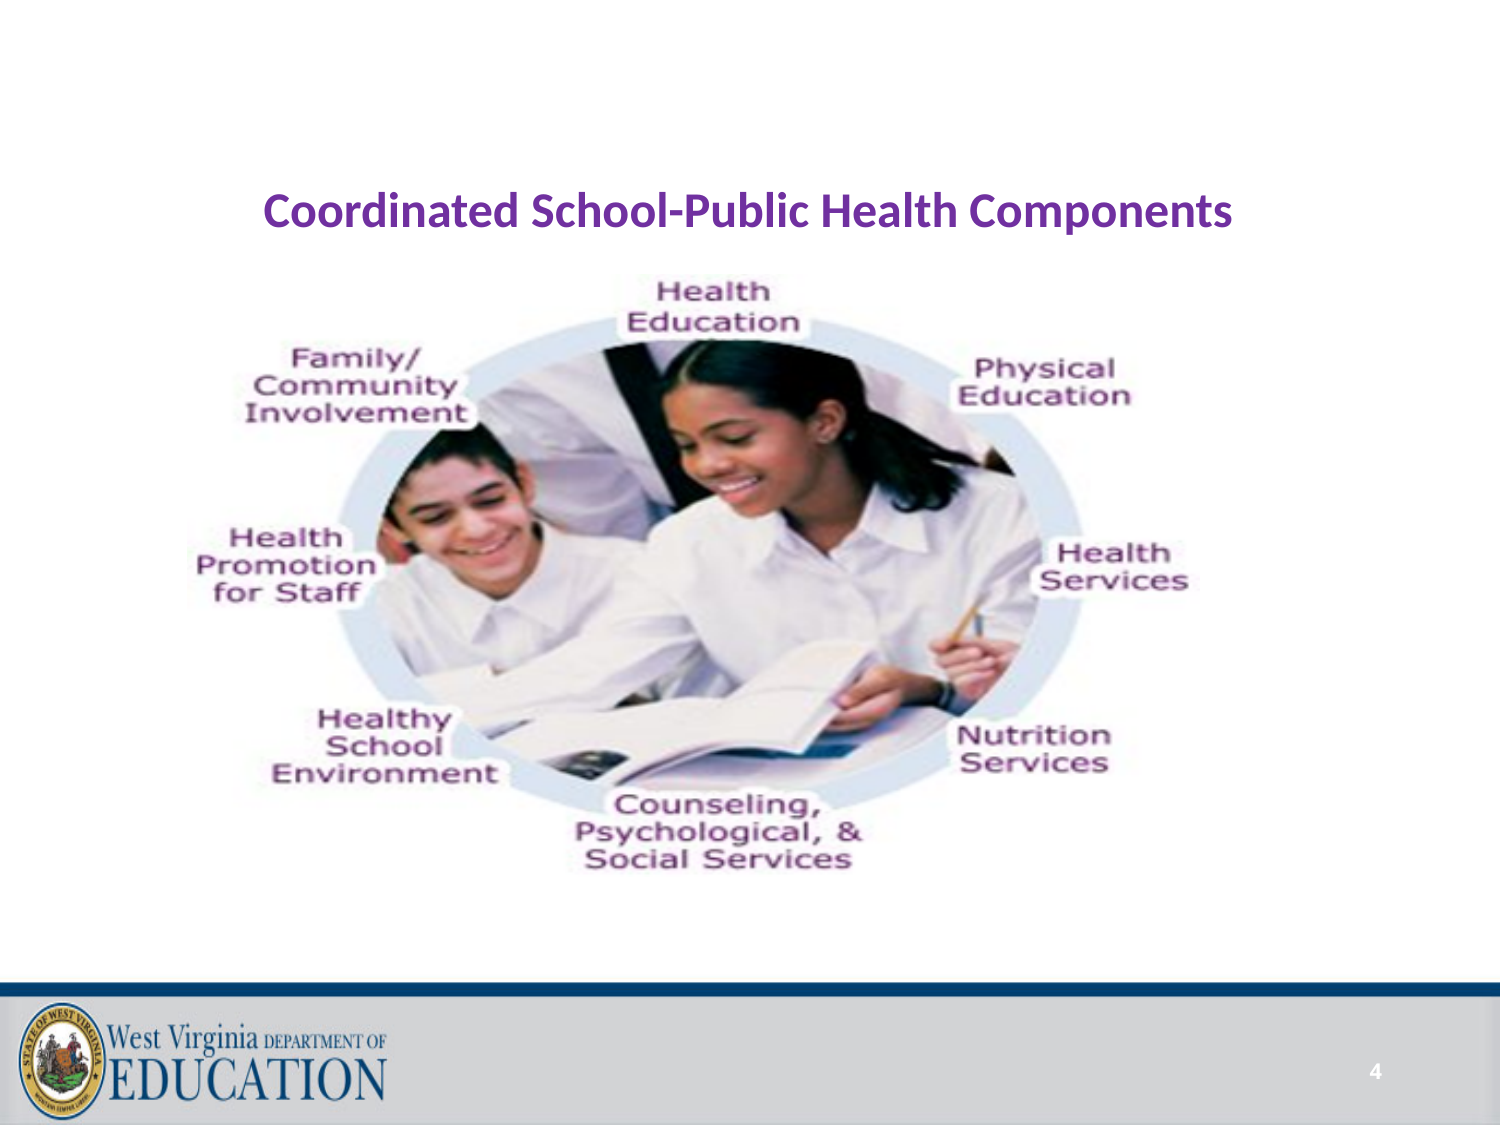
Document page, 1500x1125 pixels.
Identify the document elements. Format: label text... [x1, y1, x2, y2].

slide_number 4 [1303, 1042, 1448, 1103]
title Coordinated School-Public Health Components [49, 158, 1448, 265]
picture [0, 0, 1500, 1125]
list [187, 274, 1200, 877]
